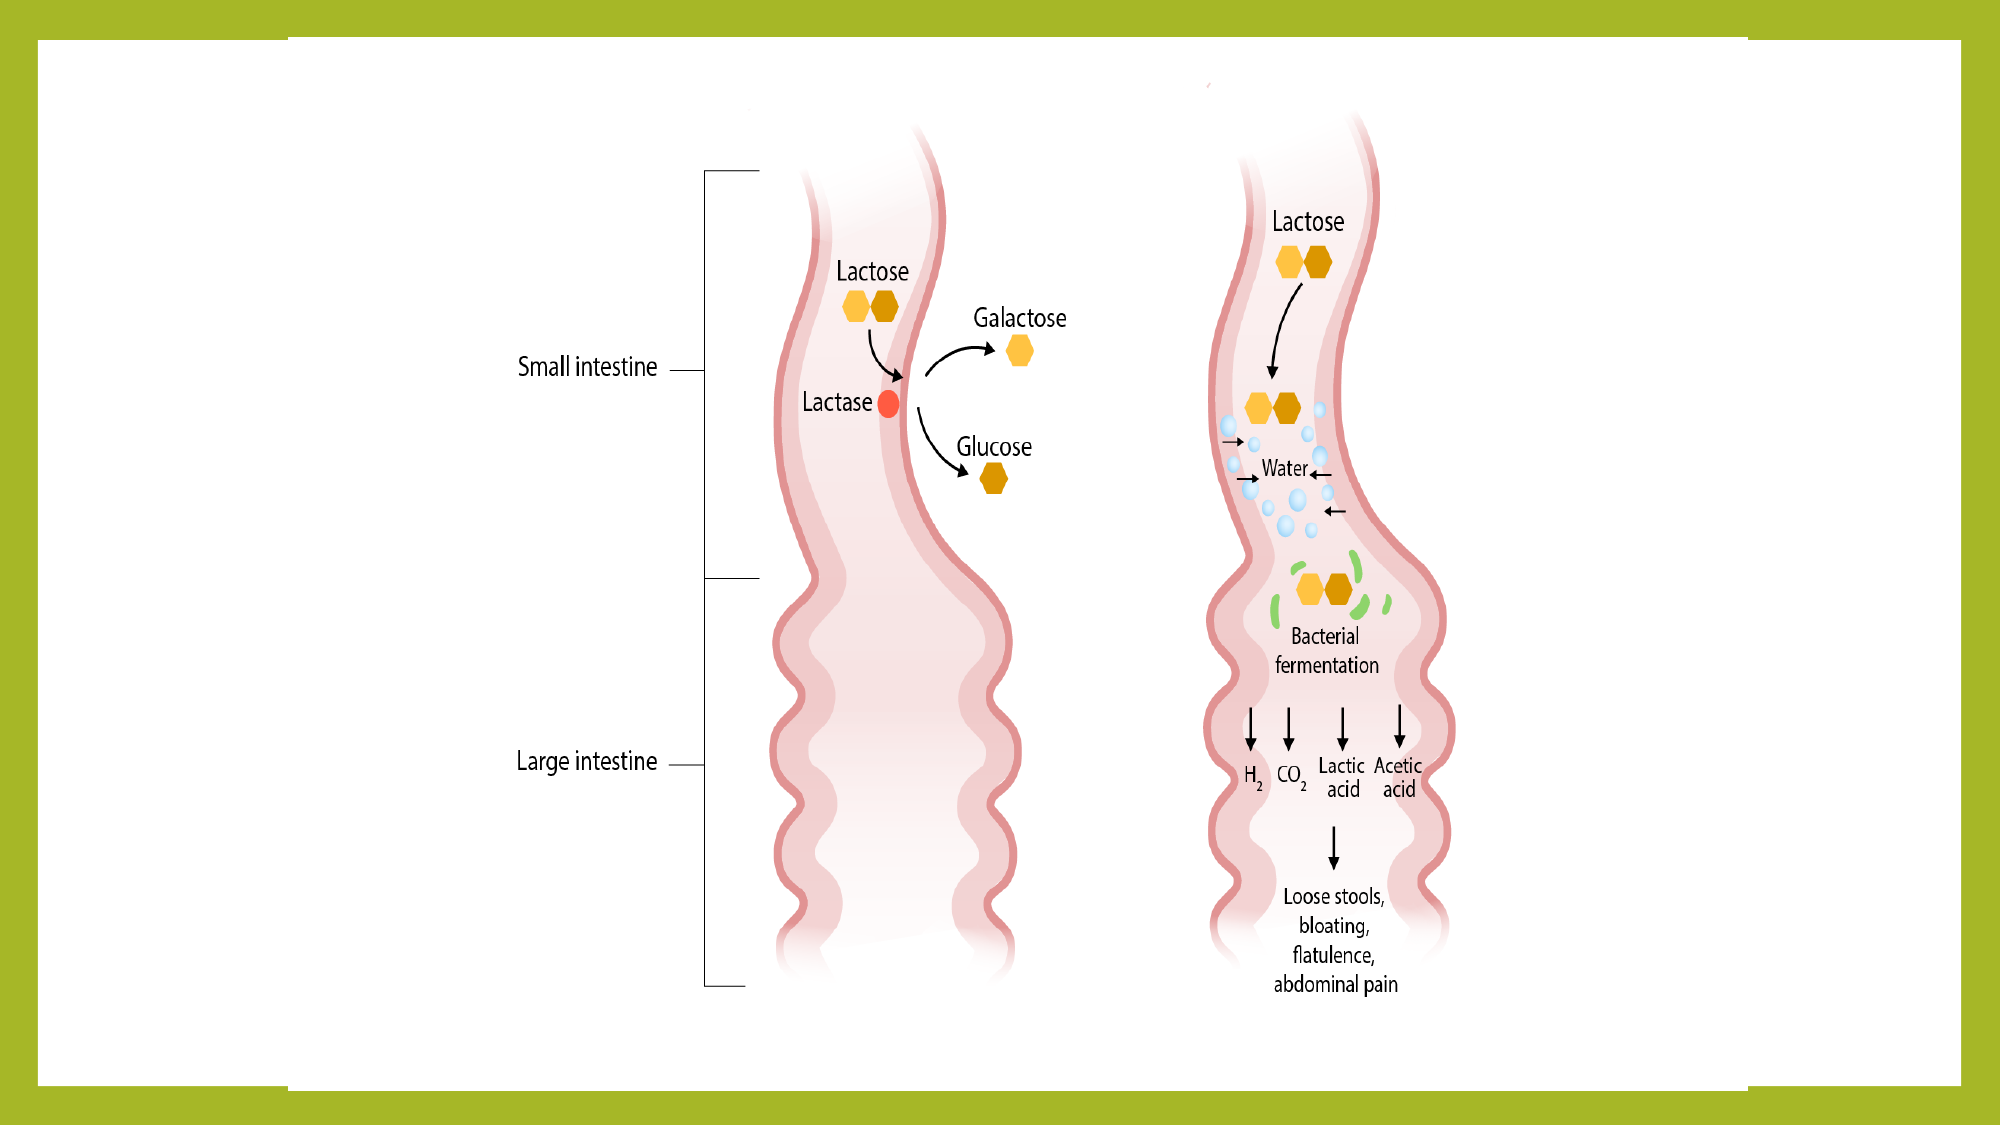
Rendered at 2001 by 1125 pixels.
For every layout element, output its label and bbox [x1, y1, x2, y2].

picture [287, 37, 1748, 1091]
